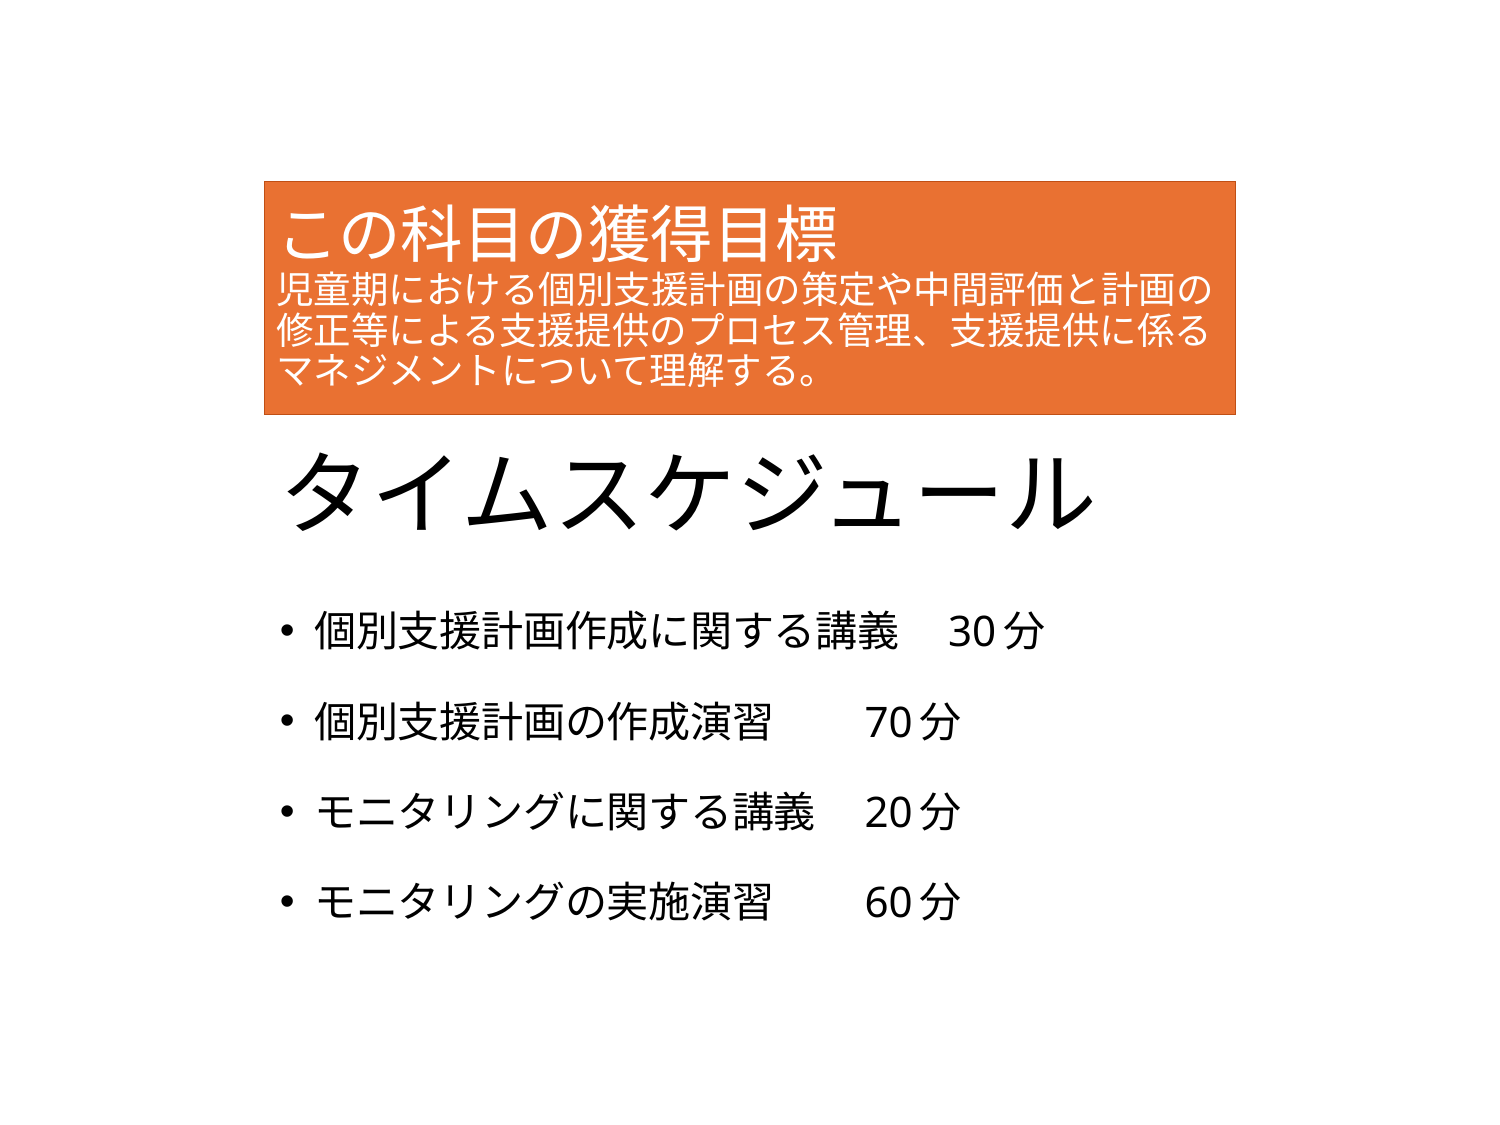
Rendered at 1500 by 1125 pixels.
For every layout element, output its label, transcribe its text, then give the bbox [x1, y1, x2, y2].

title タイムスケジュール [264, 416, 1236, 572]
list 個別支援計画作成に関する講義 30分 個別支援計画の作成演習 70分 モニタリングに関する講義 20分 モニタリングの実施演習 60分 [264, 572, 1236, 944]
text_box この科目の獲得目標 児童期における個別支援計画の策定や中間評価と計画の修正等による支援提供のプロセス管理、支援提供に係るマネジメントについて理解する。 [264, 181, 1236, 415]
